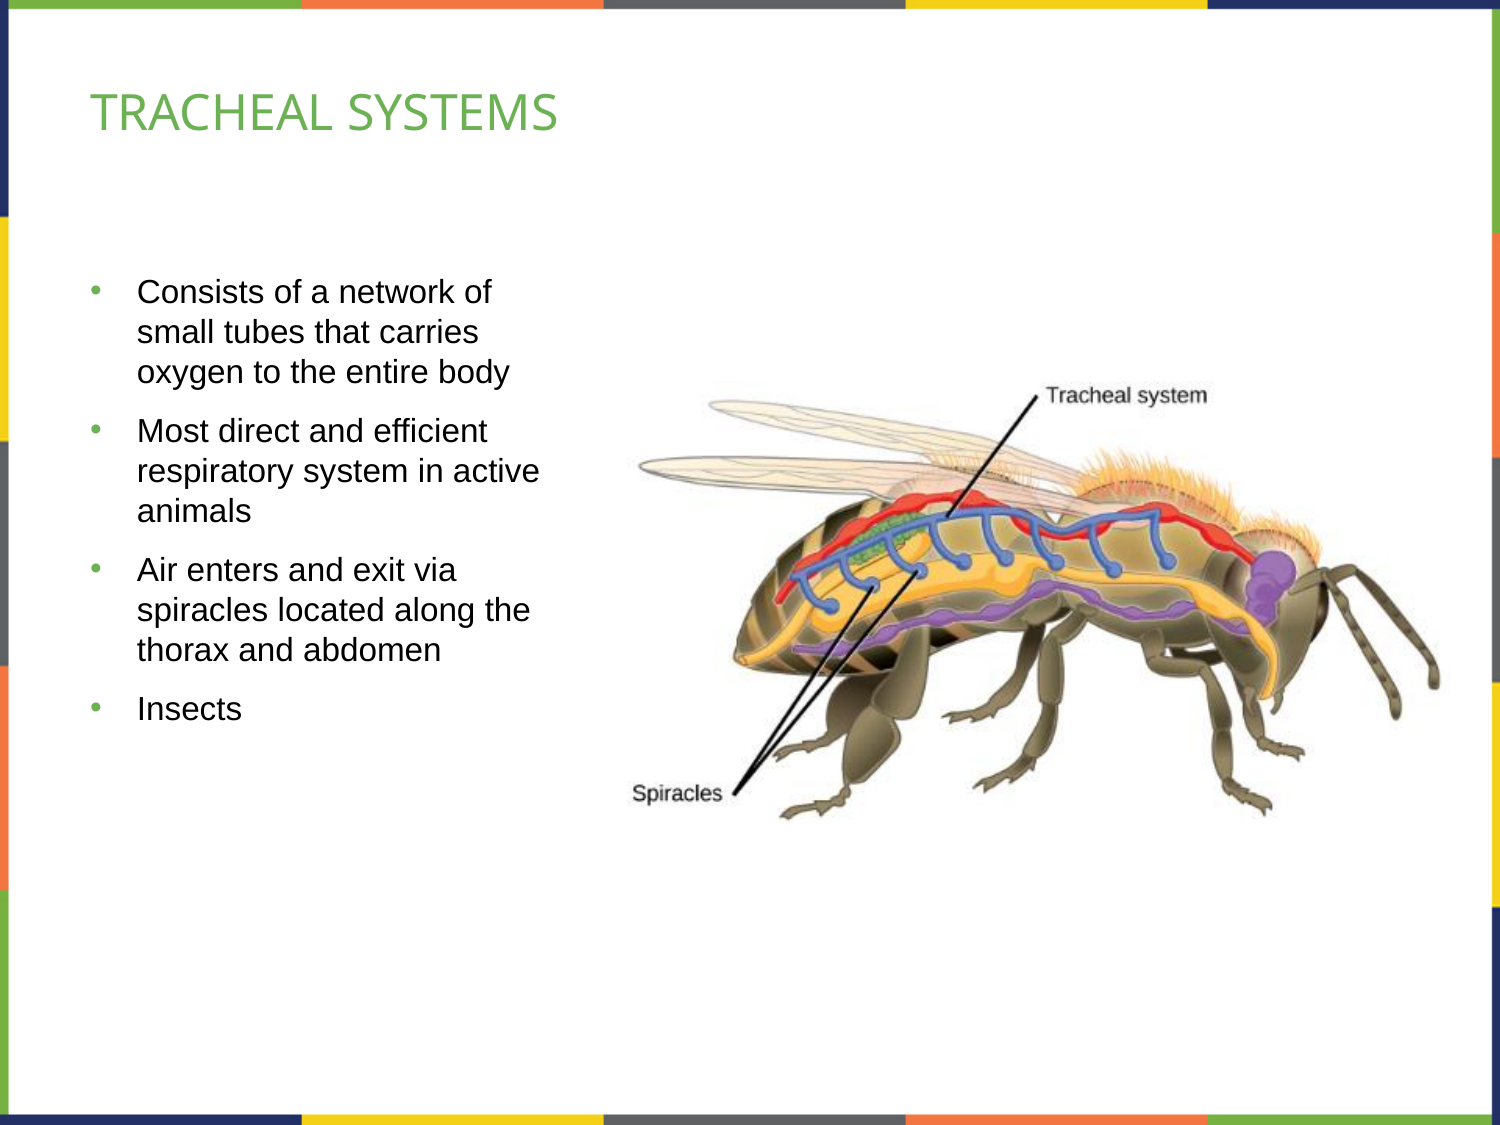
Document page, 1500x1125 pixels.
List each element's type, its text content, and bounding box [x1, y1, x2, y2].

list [614, 380, 1471, 824]
title TRACHEAL SYSTEMS [75, 39, 1398, 148]
list Consists of a network of small tubes that carries oxygen to the entire body Most direct and efficient respiratory system in active animals Air enters and exit via spiracles located along the thorax and abdomen Insects [75, 262, 569, 998]
picture [0, 0, 1500, 1125]
